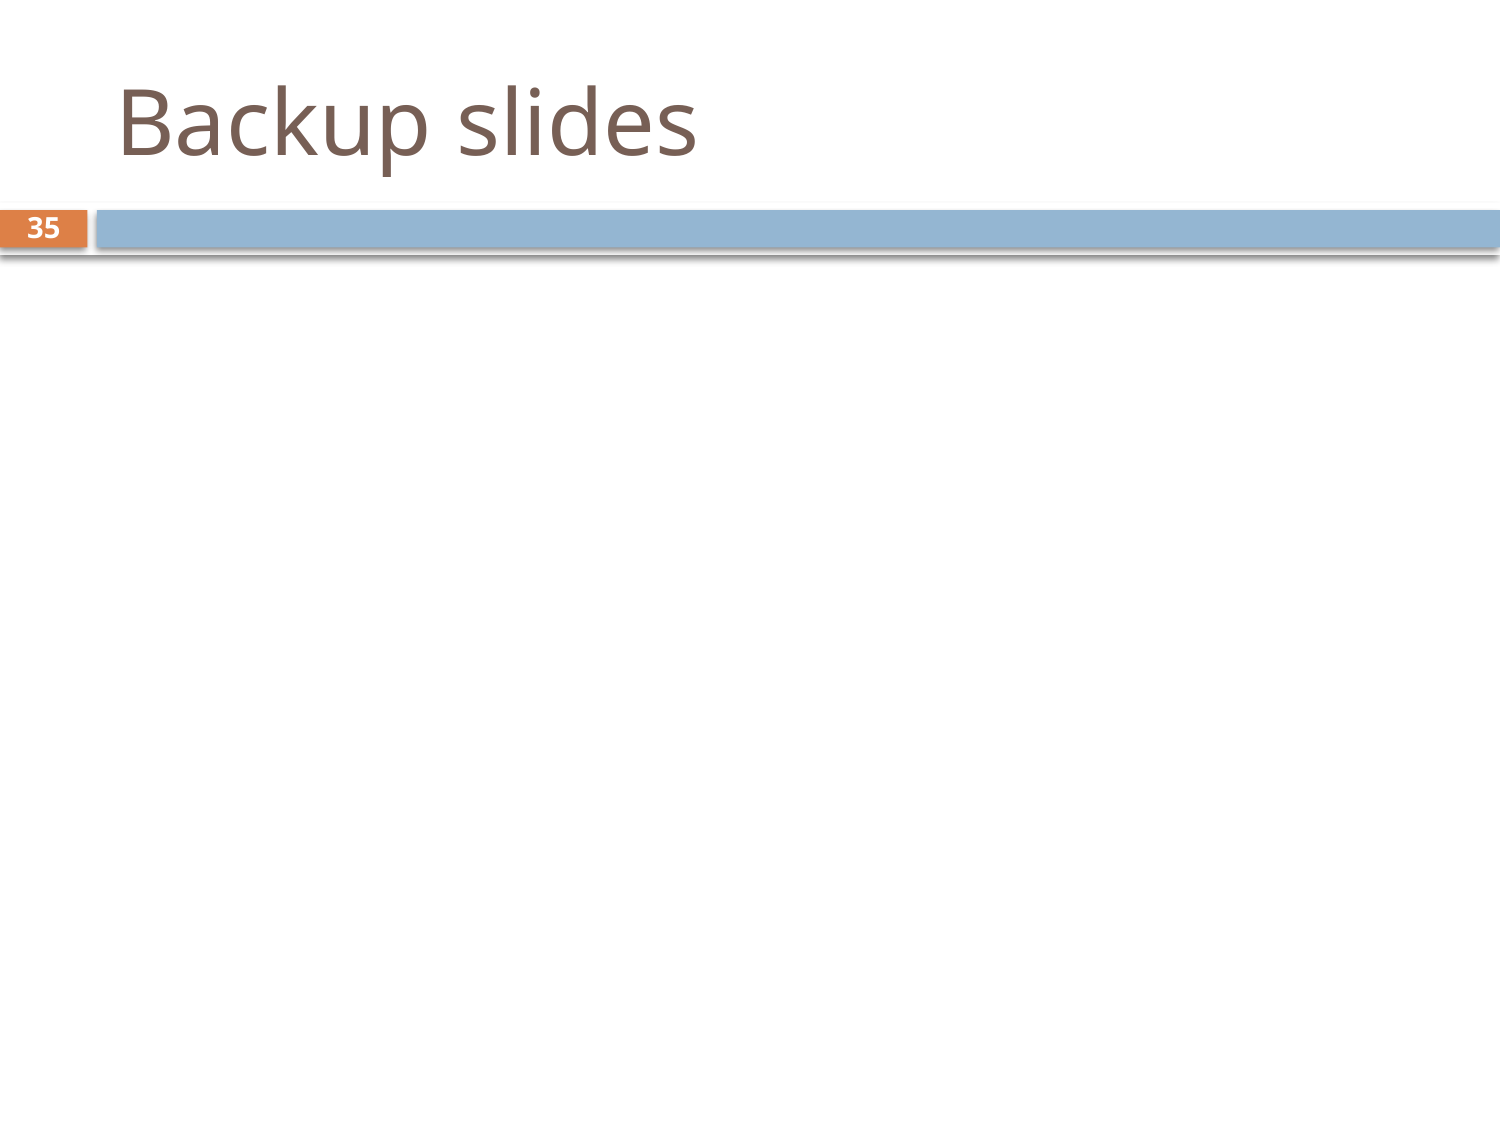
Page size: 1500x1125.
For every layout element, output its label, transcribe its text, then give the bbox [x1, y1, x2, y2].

title Backup slides [100, 37, 1438, 200]
slide_number 35 [0, 208, 88, 249]
